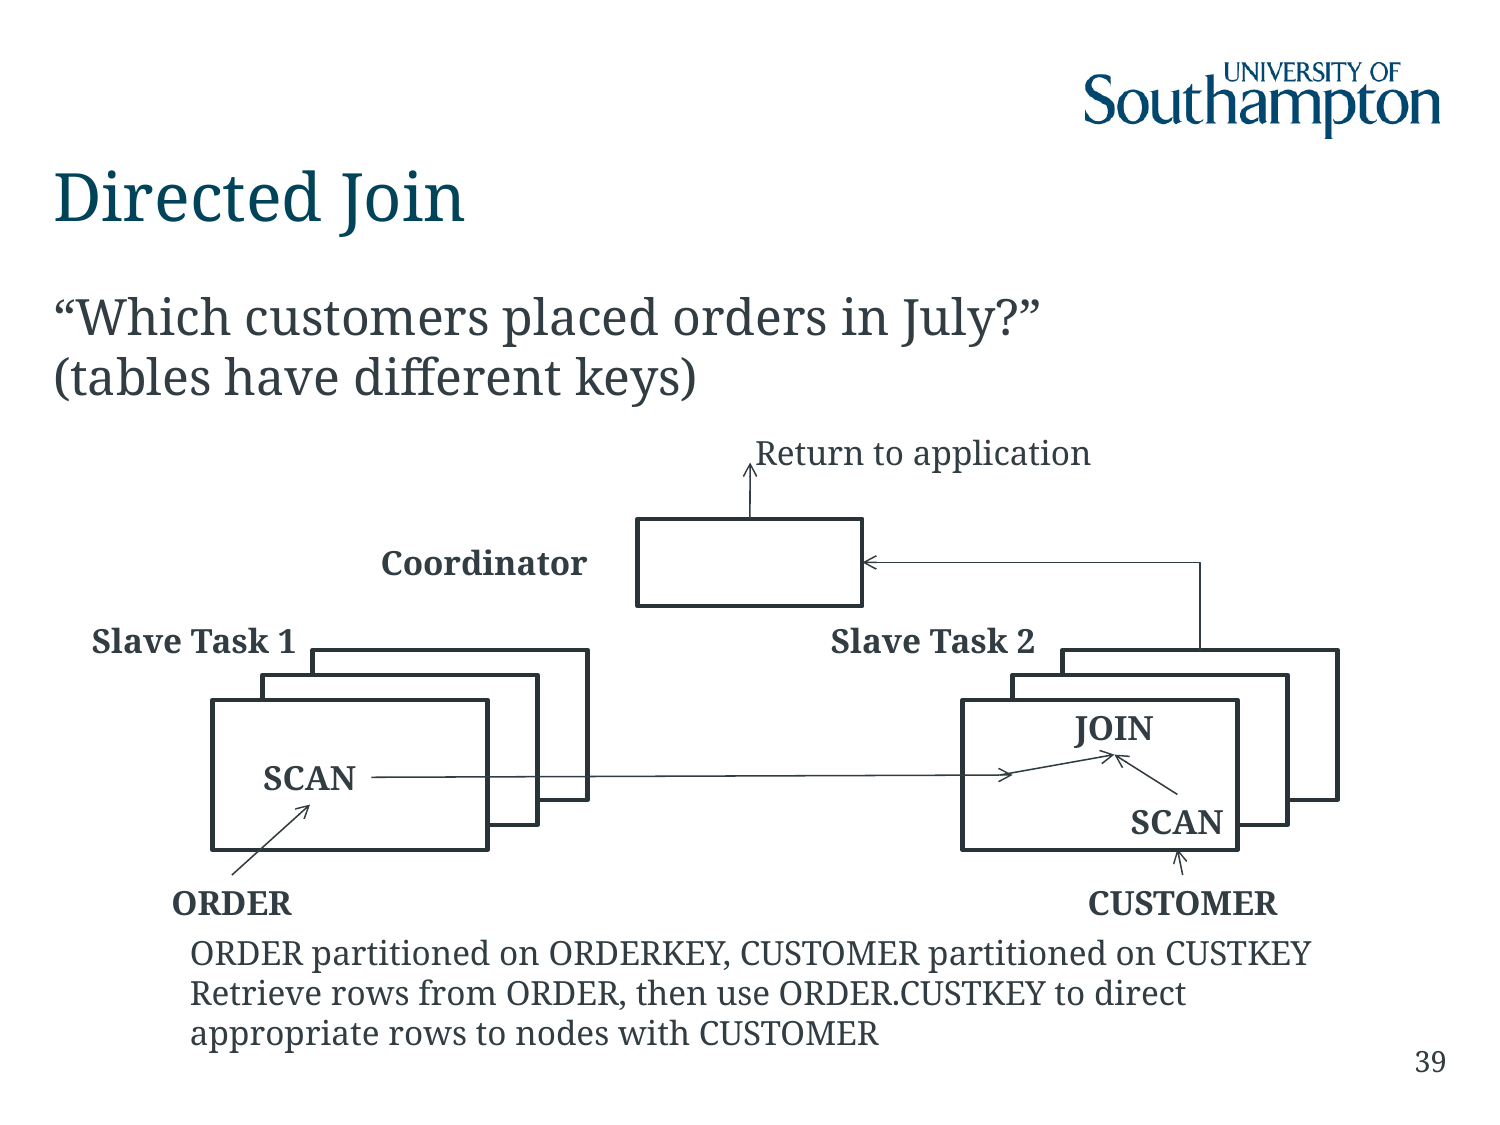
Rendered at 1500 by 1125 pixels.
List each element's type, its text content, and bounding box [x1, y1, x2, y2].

text_box Slave Task 2 [816, 612, 982, 668]
slide_number 39 [1159, 1035, 1448, 1088]
title Directed Join [52, 147, 1448, 255]
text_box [987, 437, 1076, 776]
text_box [490, 786, 540, 827]
picture [1085, 62, 1440, 139]
text_box JOIN [1079, 699, 1169, 754]
text_box Coordinator [365, 534, 604, 590]
text_box [635, 517, 864, 608]
list “Which customers placed orders in July?” (tables have different keys) [52, 277, 1448, 1011]
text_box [1167, 859, 1193, 866]
text_box CUSTOMER [1072, 874, 1293, 924]
text_box [1079, 673, 1290, 827]
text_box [235, 800, 306, 880]
text_box [1079, 648, 1340, 802]
text_box Return to application [740, 424, 1107, 480]
text_box ORDER partitioned on ORDERKEY, CUSTOMER partitioned on CUSTKEY Retrieve rows from ORDER, then use ORDER.CUSTKEY to direct appropriate rows to nodes with CUSTOMER [175, 924, 1329, 1060]
text_box [960, 698, 1240, 852]
text_box SCAN [1116, 794, 1239, 850]
text_box [260, 673, 540, 773]
text_box [210, 698, 490, 852]
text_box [1079, 755, 1115, 776]
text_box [1126, 743, 1166, 807]
text_box [540, 786, 590, 802]
text_box [310, 648, 590, 773]
text_box ORDER [156, 874, 307, 930]
text_box Slave Task 1 [77, 612, 312, 668]
text_box SCAN [248, 749, 372, 805]
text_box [374, 774, 982, 778]
